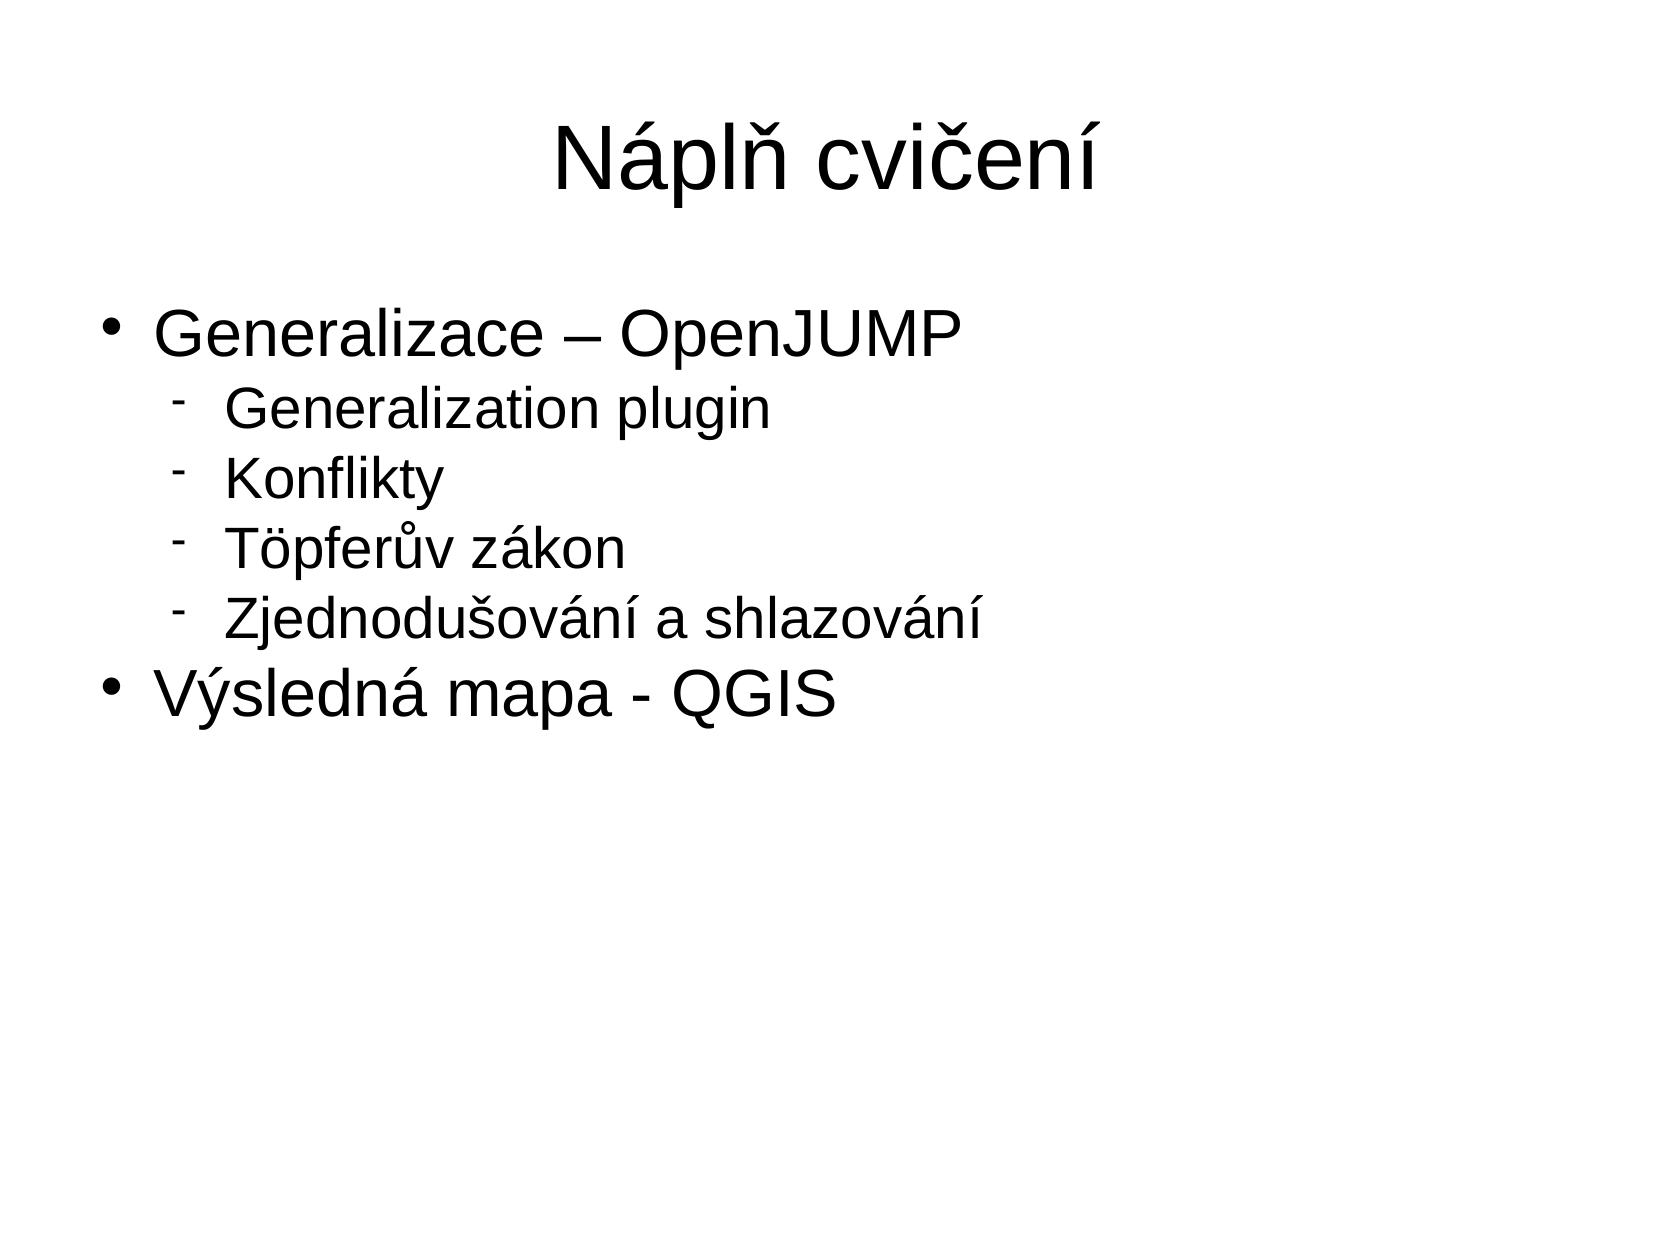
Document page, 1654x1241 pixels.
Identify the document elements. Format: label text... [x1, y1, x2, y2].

text_box Náplň cvičení [82, 49, 1571, 257]
text_box Generalizace – OpenJUMP Generalization plugin Konflikty Töpferův zákon Zjednodušování a shlazování Výsledná mapa - QGIS [82, 290, 1571, 1010]
